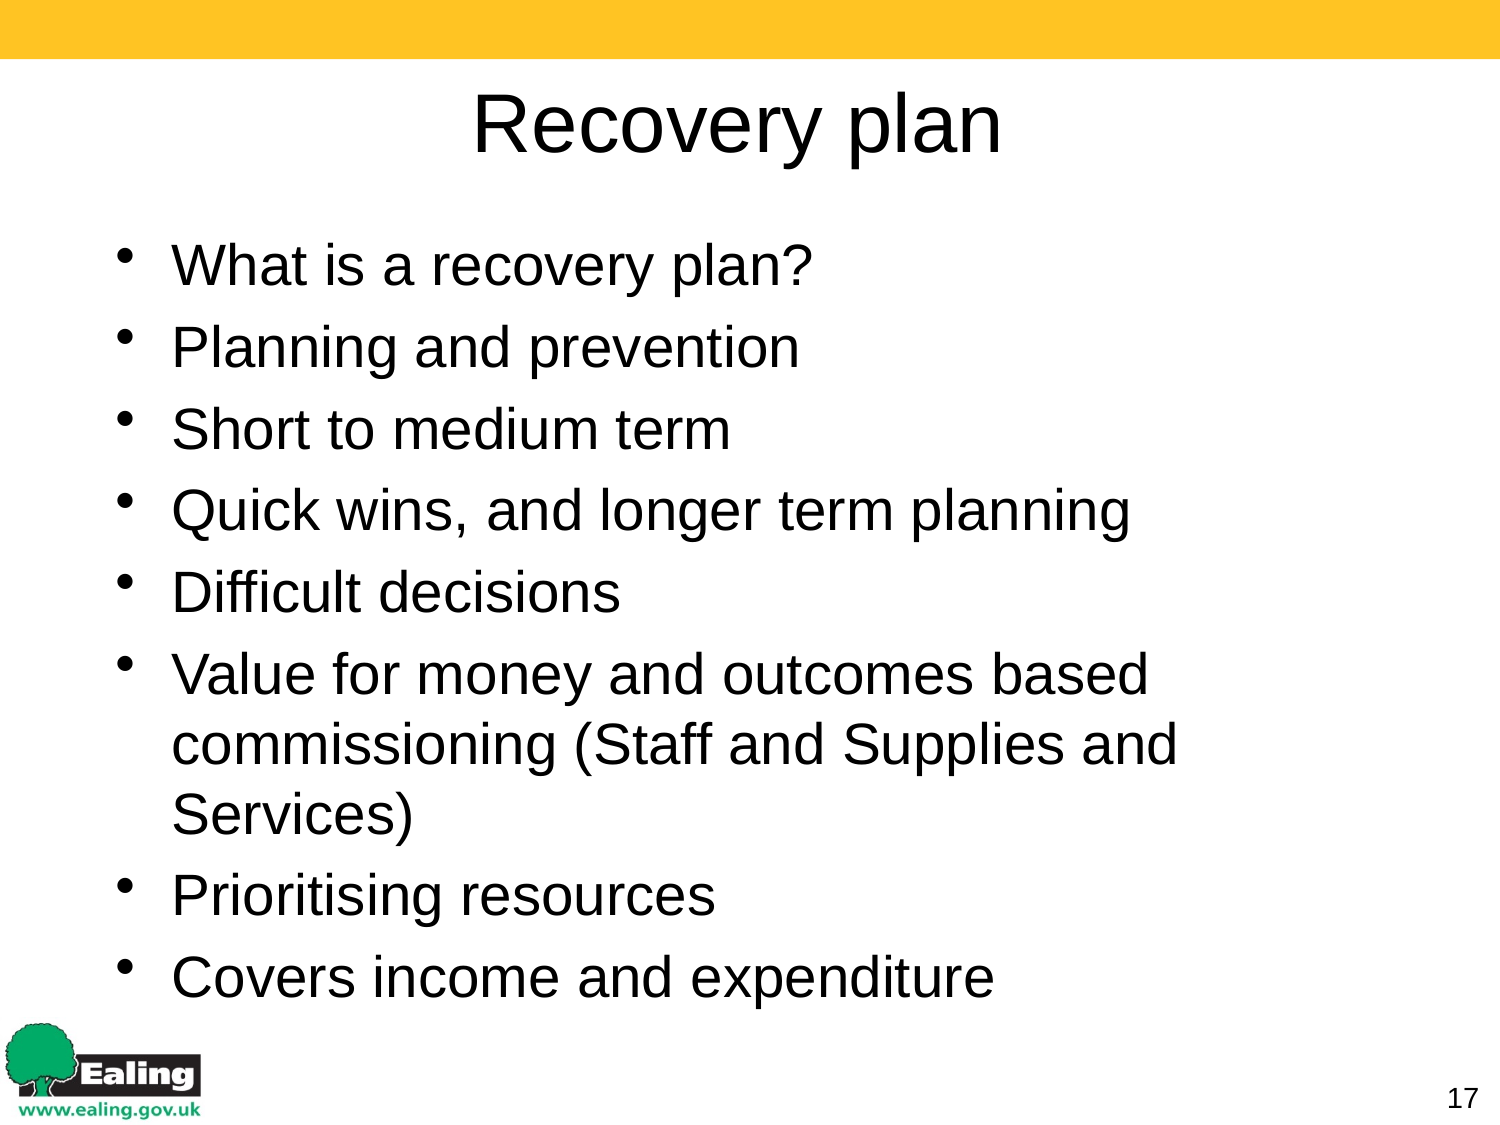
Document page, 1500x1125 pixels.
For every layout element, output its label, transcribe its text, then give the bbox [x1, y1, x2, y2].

list What is a recovery plan? Planning and prevention Short to medium term Quick wins, and longer term planning Difficult decisions Value for money and outcomes based commissioning (Staff and Supplies and Services) Prioritising resources Covers income and expenditure [100, 219, 1376, 976]
title Recovery plan [112, 66, 1388, 173]
picture [0, 1017, 205, 1125]
slide_number 17 [1181, 1071, 1495, 1118]
